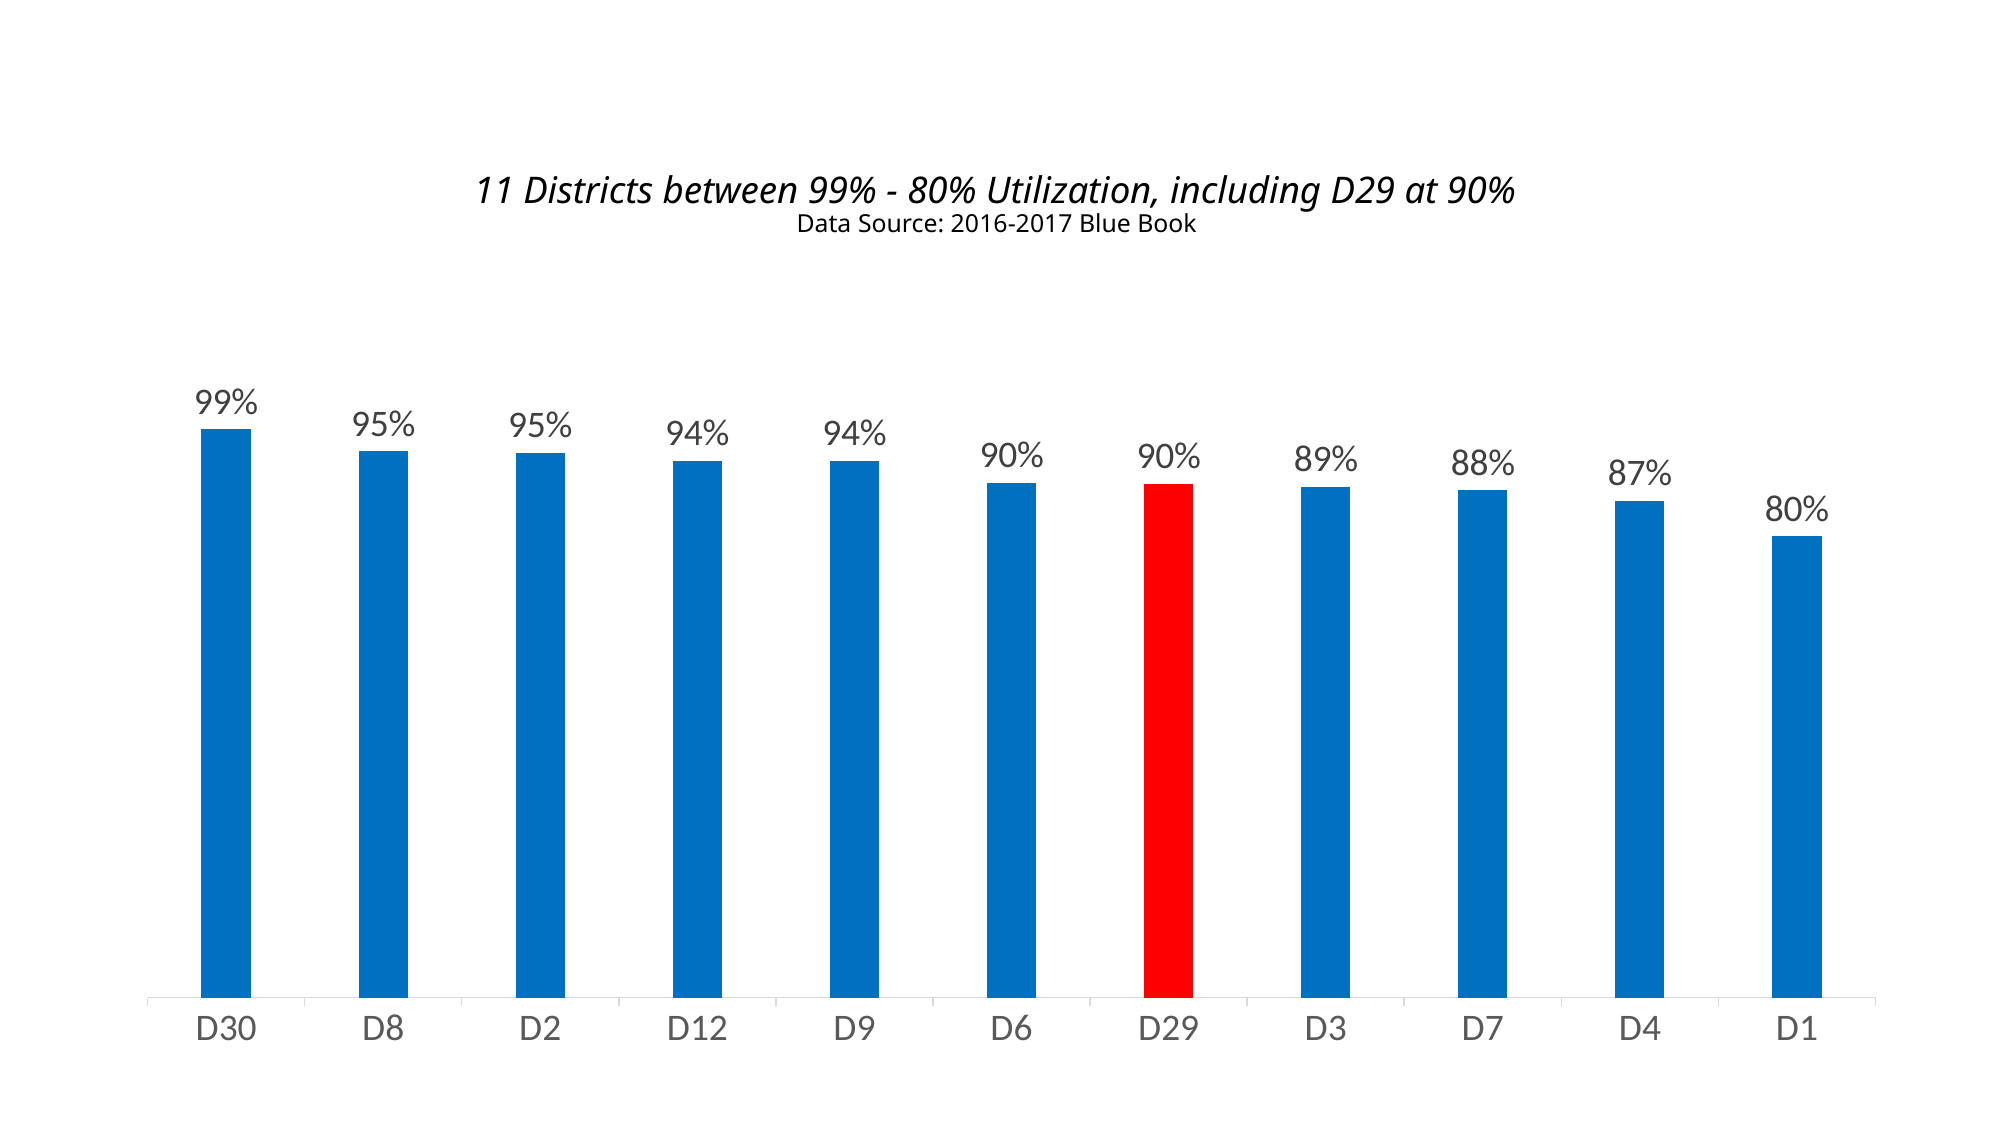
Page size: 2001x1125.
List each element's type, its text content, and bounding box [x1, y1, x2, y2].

title 11 Districts between 99% - 80% Utilization, including D29 at 90% Data Source: 2016-2017 Blue Book [15, 76, 1985, 295]
chart [111, 294, 1912, 1066]
